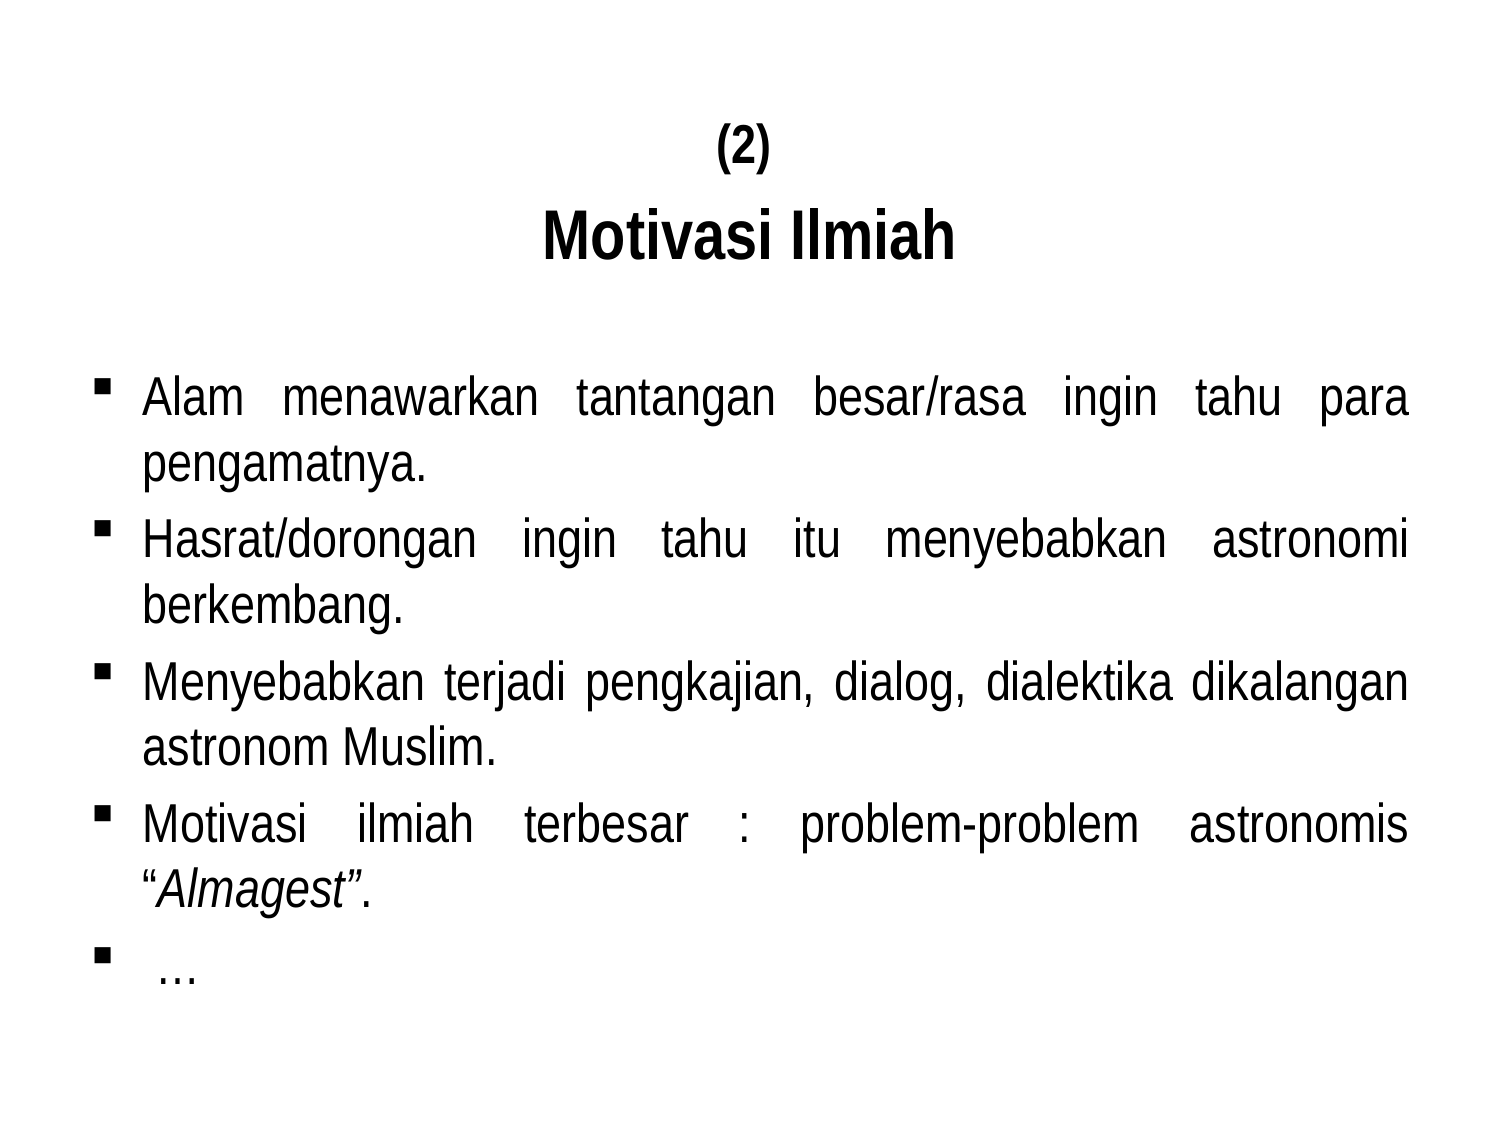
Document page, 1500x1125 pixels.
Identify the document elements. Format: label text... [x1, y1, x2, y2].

list (2) Motivasi Ilmiah Alam menawarkan tantangan besar/rasa ingin tahu para pengamatnya. Hasrat/dorongan ingin tahu itu menyebabkan astronomi berkembang. Menyebabkan terjadi pengkajian, dialog, dialektika dikalangan astronom Muslim. Motivasi ilmiah terbesar : problem-problem astronomis “Almagest”. … [75, 101, 1425, 1005]
